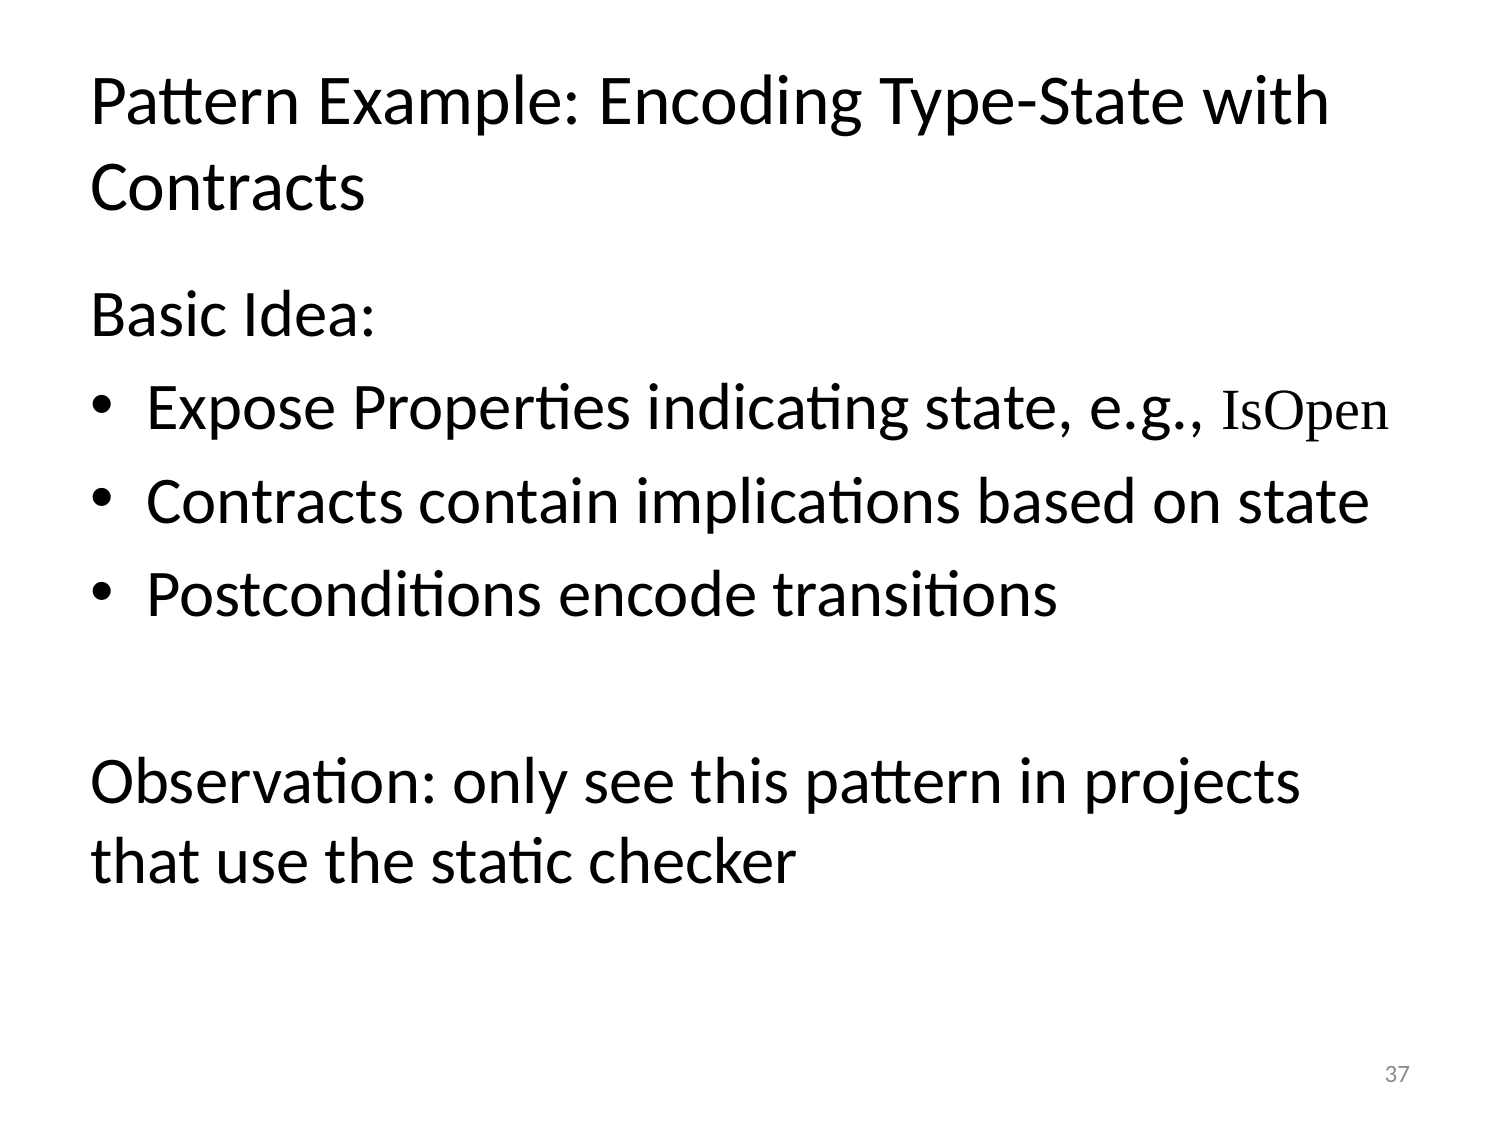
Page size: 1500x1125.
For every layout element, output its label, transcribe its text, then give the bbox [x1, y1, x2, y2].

slide_number 37 [1074, 1042, 1425, 1103]
title Pattern Example: Encoding Type-State with Contracts [75, 45, 1425, 233]
list Basic Idea: Expose Properties indicating state, e.g., IsOpen Contracts contain implications based on state Postconditions encode transitions Observation: only see this pattern in projects that use the static checker [75, 262, 1425, 1005]
